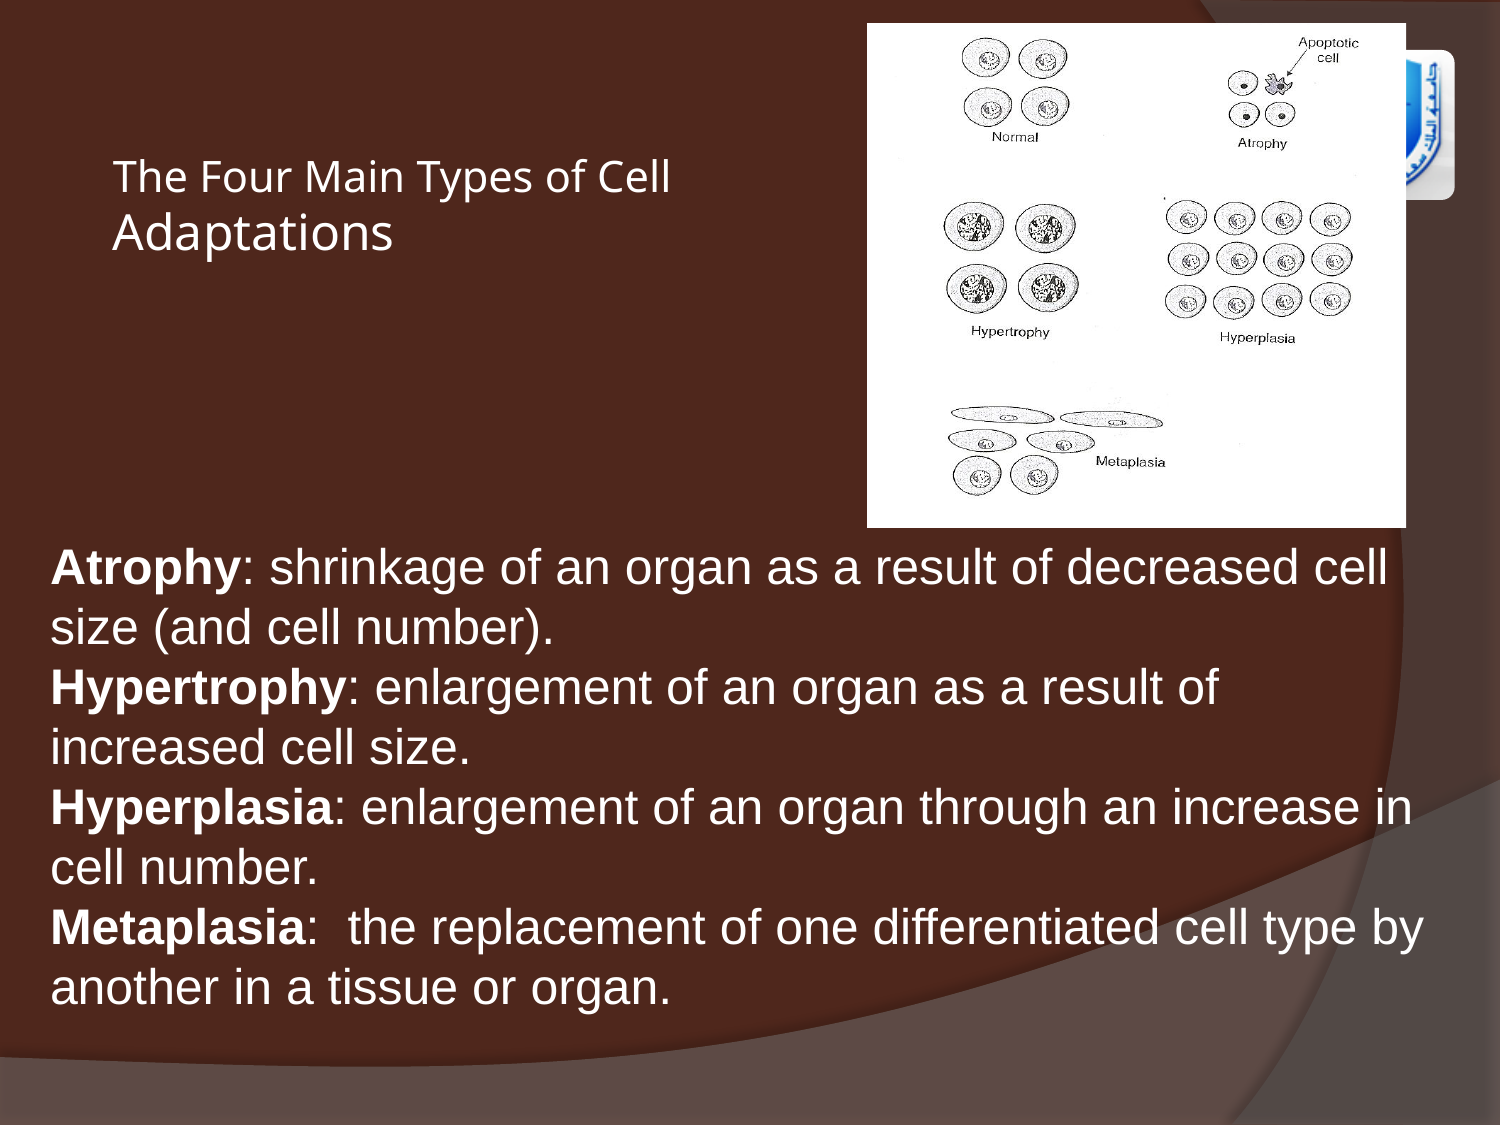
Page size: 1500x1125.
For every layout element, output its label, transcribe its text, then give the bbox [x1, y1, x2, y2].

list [866, 23, 1407, 528]
picture [1416, 49, 1455, 200]
text_box Atrophy: shrinkage of an organ as a result of decreased cell size (and cell number). Hypertrophy: enlargement of an organ as a result of increased cell size. Hyperplasia: enlargement of an organ through an increase in cell number. Metaplasia: the replacement of one differentiated cell type by another in a tissue or organ. [35, 527, 1454, 1068]
title The Four Main Types of Cell Adaptations [105, 140, 809, 329]
